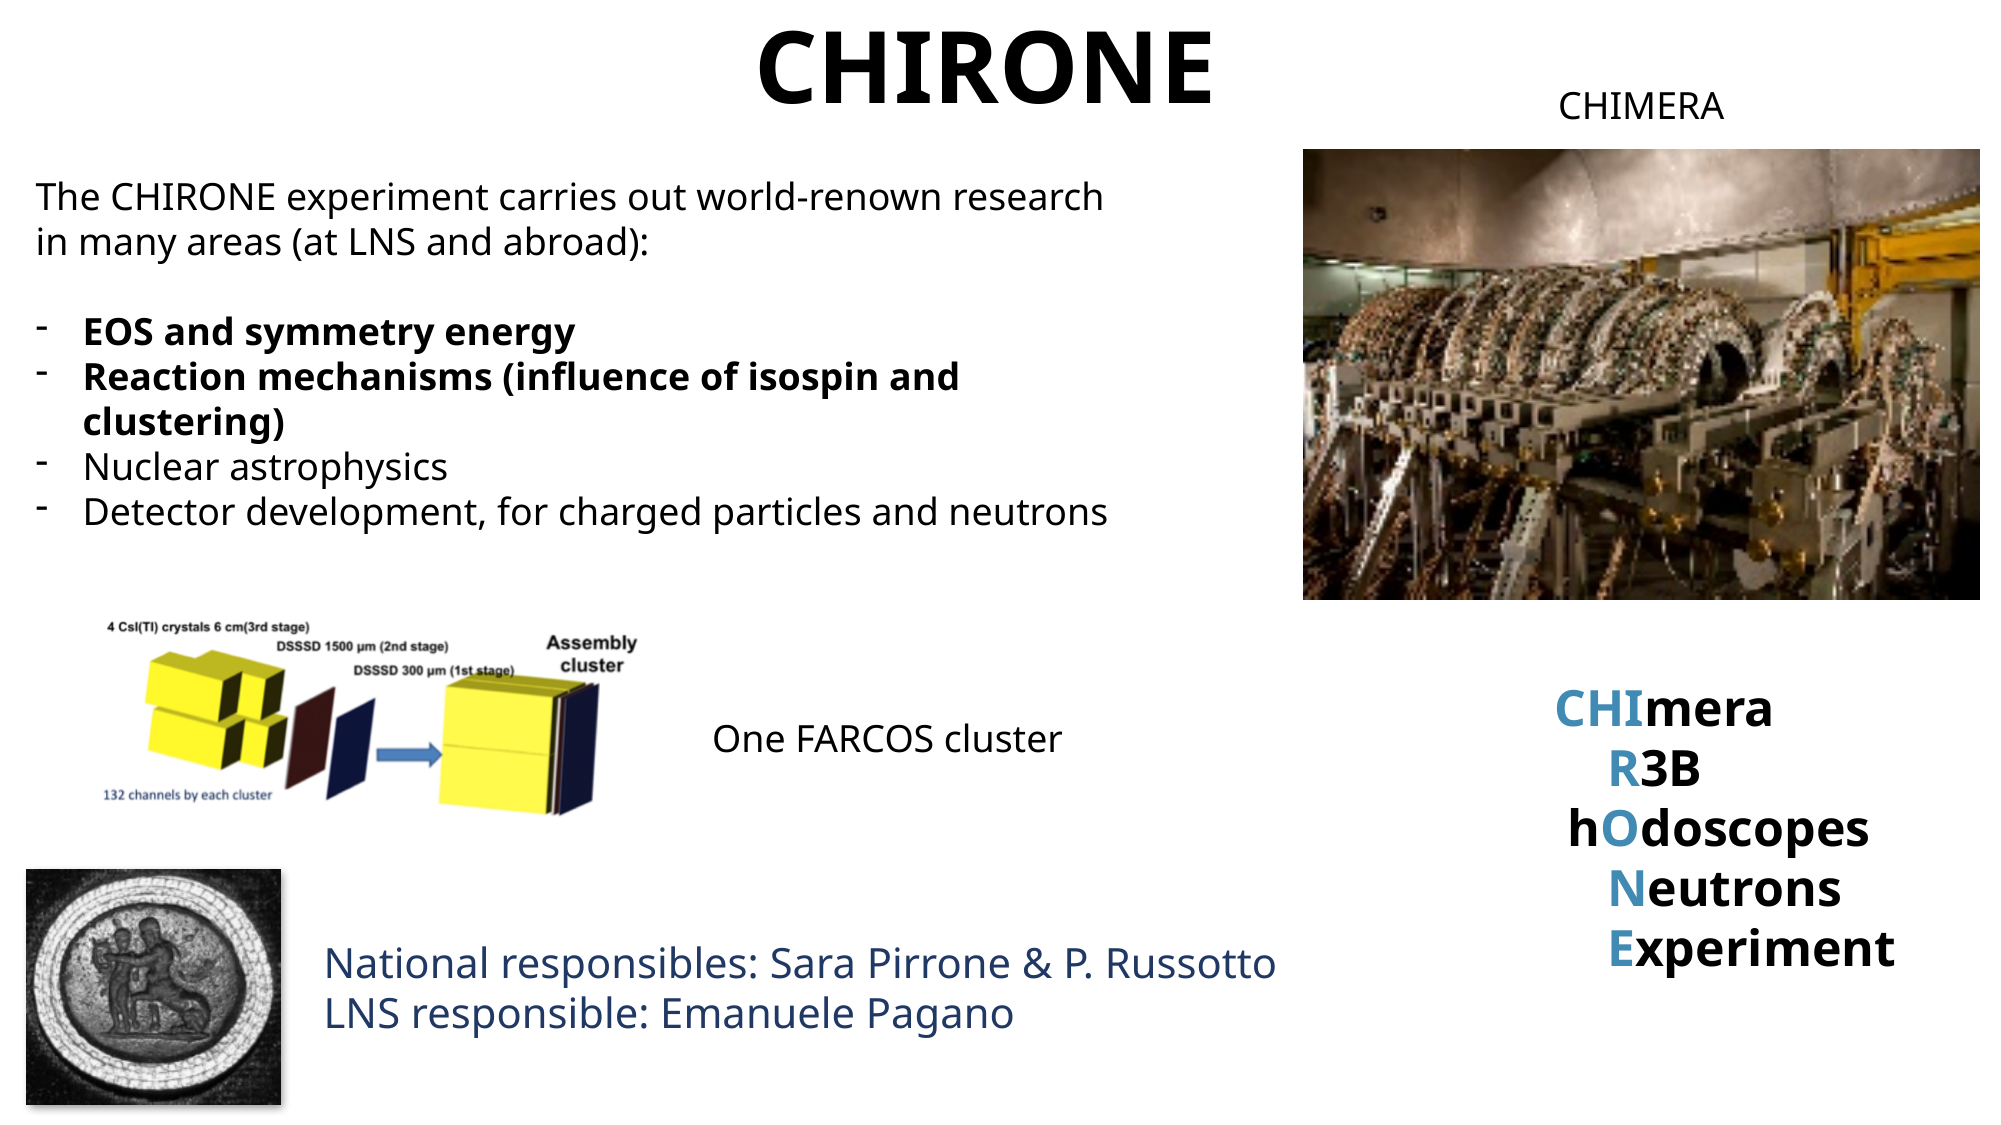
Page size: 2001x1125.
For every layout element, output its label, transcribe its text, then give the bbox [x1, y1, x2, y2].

picture [1303, 149, 1980, 600]
text_box CHIMERA [1543, 74, 1740, 135]
picture [70, 593, 671, 841]
text_box National responsibles: Sara Pirrone & P. Russotto LNS responsible: Emanuele Pagano [308, 928, 1661, 1044]
text_box One FARCOS cluster [697, 708, 1079, 768]
text_box CHIRONE [0, 0, 1893, 100]
text_box The CHIRONE experiment carries out world-renown research in many areas (at LNS and abroad): EOS and symmetry energy Reaction mechanisms (influence of isospin and clustering) Nuclear astrophysics Detector development, for charged particles and neutrons [20, 165, 1152, 631]
picture [26, 869, 281, 1105]
text_box CHImera R3B hOdoscopes Neutrons Experiment [1540, 668, 1930, 984]
